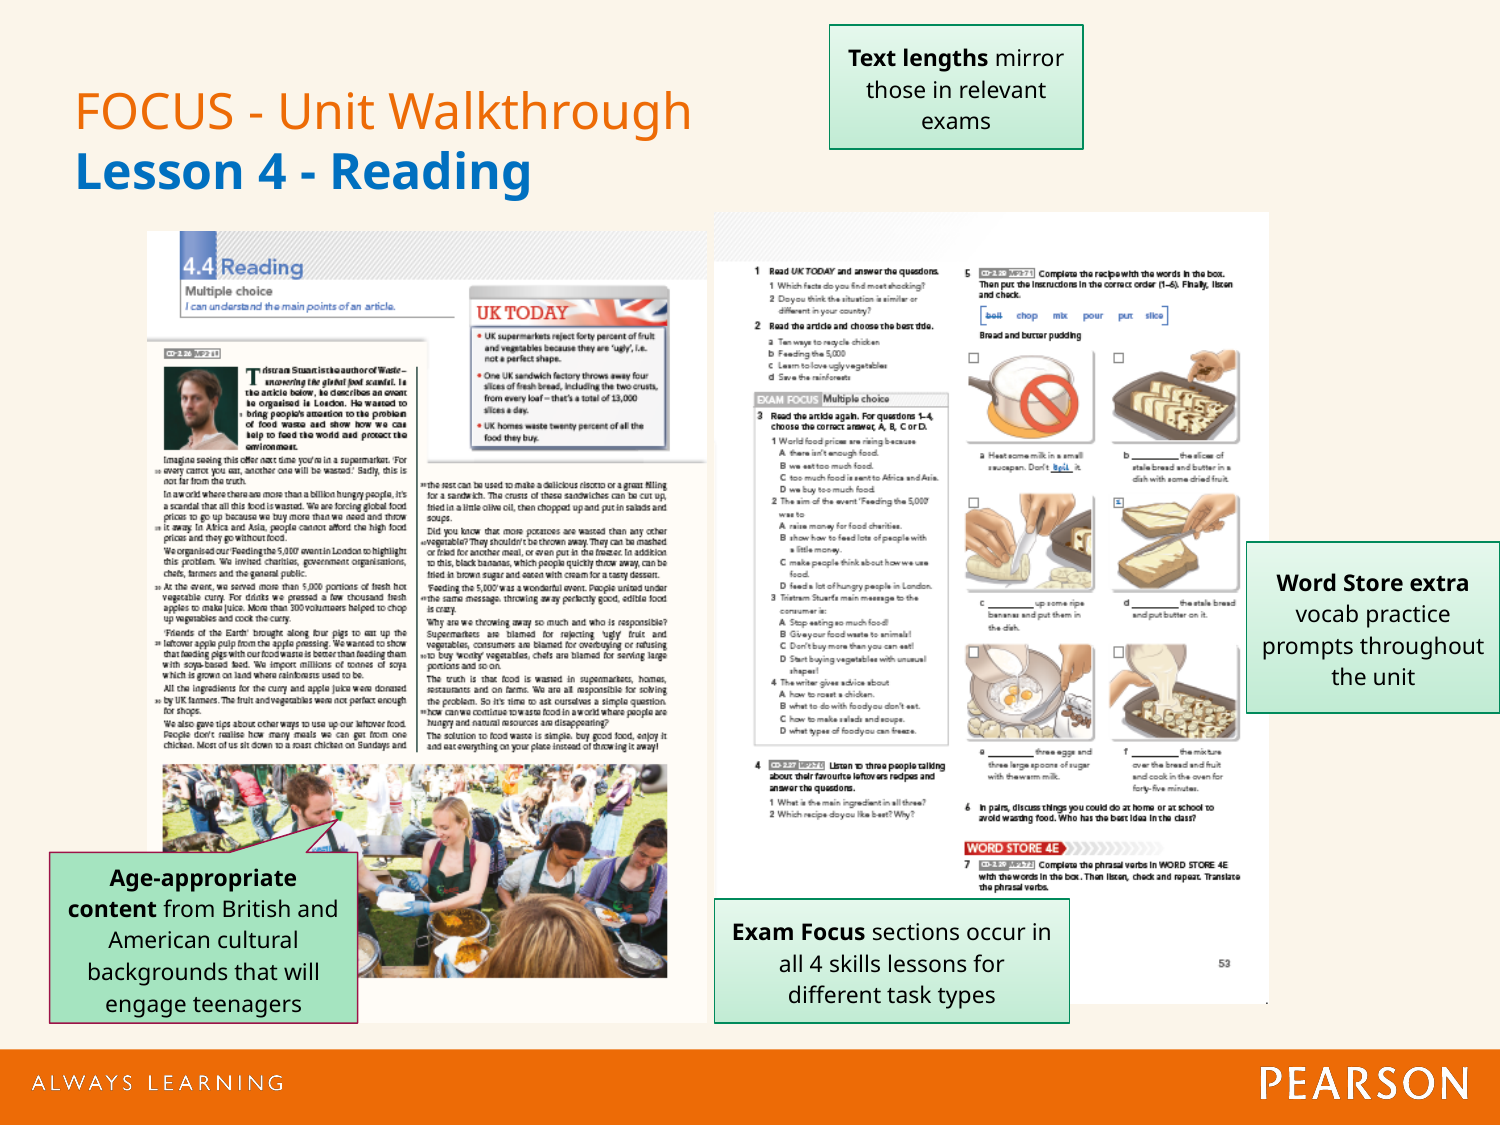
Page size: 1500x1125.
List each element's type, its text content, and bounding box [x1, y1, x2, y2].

list Text lengths mirror those in relevant exams [829, 24, 1083, 149]
title FOCUS - Unit Walkthrough Lesson 4 - Reading [59, 64, 1410, 213]
picture [714, 212, 1269, 1004]
picture [0, 1042, 313, 1124]
text_box Age-appropriate content from British and American cultural backgrounds that will engage teenagers [49, 852, 142, 1024]
picture [147, 231, 707, 1024]
picture [1228, 1042, 1500, 1124]
list Word Store extra vocab practice prompts throughout the unit [1274, 542, 1500, 713]
list Exam Focus sections occur in all 4 skills lessons for different task types [714, 1013, 1070, 1024]
